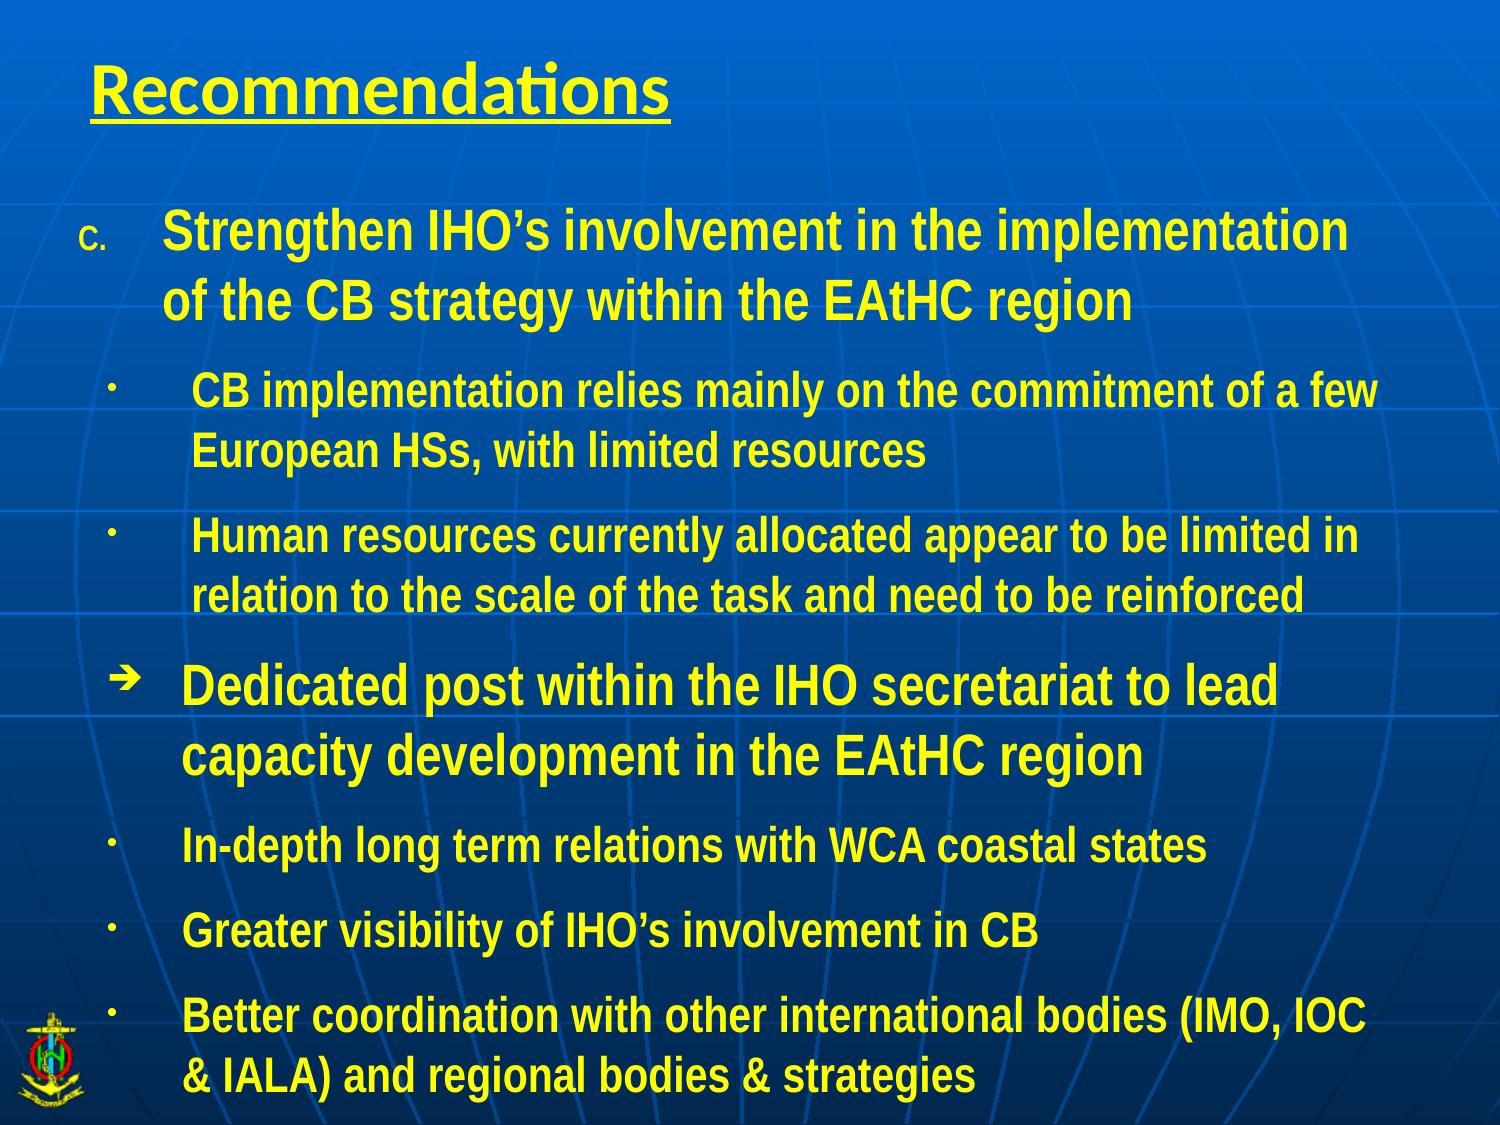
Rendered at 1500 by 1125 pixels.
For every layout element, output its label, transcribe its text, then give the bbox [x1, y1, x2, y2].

title Recommendations [74, 0, 1426, 186]
list Strengthen IHO’s involvement in the implementation of the CB strategy within the EAtHC region CB implementation relies mainly on the commitment of a few European HSs, with limited resources Human resources currently allocated appear to be limited in relation to the scale of the task and need to be reinforced Dedicated post within the IHO secretariat to lead capacity development in the EAtHC region In-depth long term relations with WCA coastal states Greater visibility of IHO’s involvement in CB Better coordination with other international bodies (IMO, IOC & IALA) and regional bodies & strategies [62, 184, 1400, 1026]
picture [14, 1012, 87, 1108]
